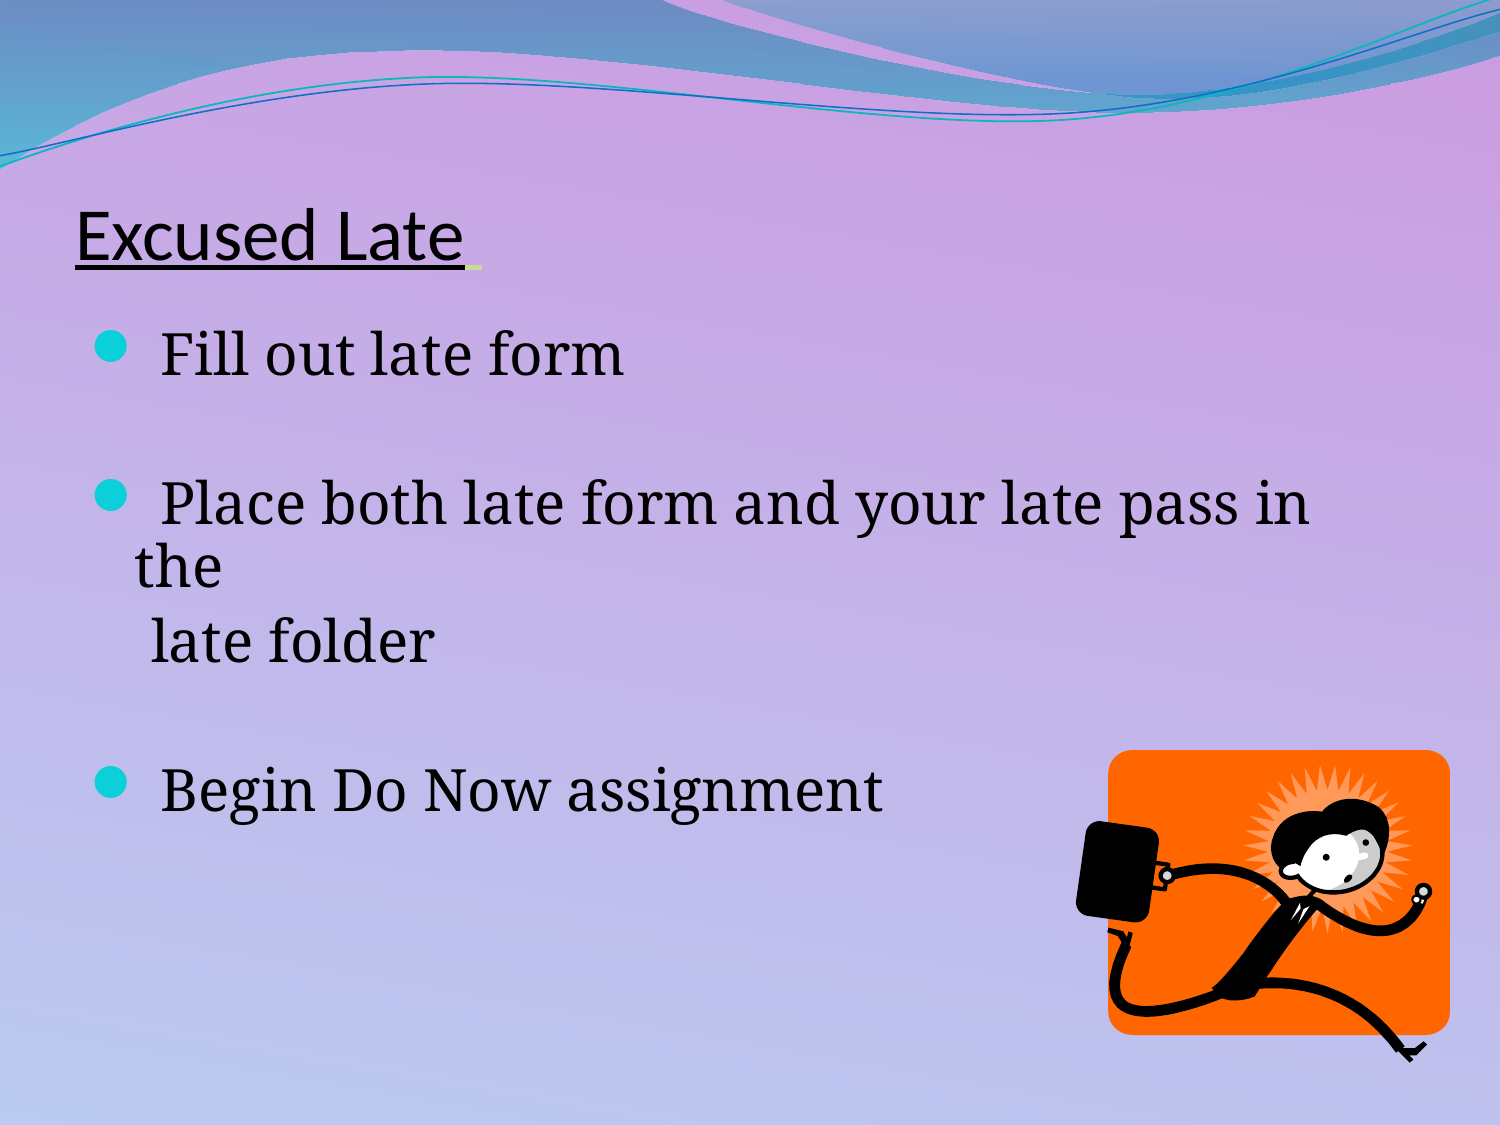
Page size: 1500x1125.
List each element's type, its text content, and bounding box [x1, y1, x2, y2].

title Excused Late [74, 87, 1426, 276]
picture [1074, 749, 1451, 1063]
list Fill out late form Place both late form and your late pass in the late folder Begin Do Now assignment [74, 317, 1426, 1038]
